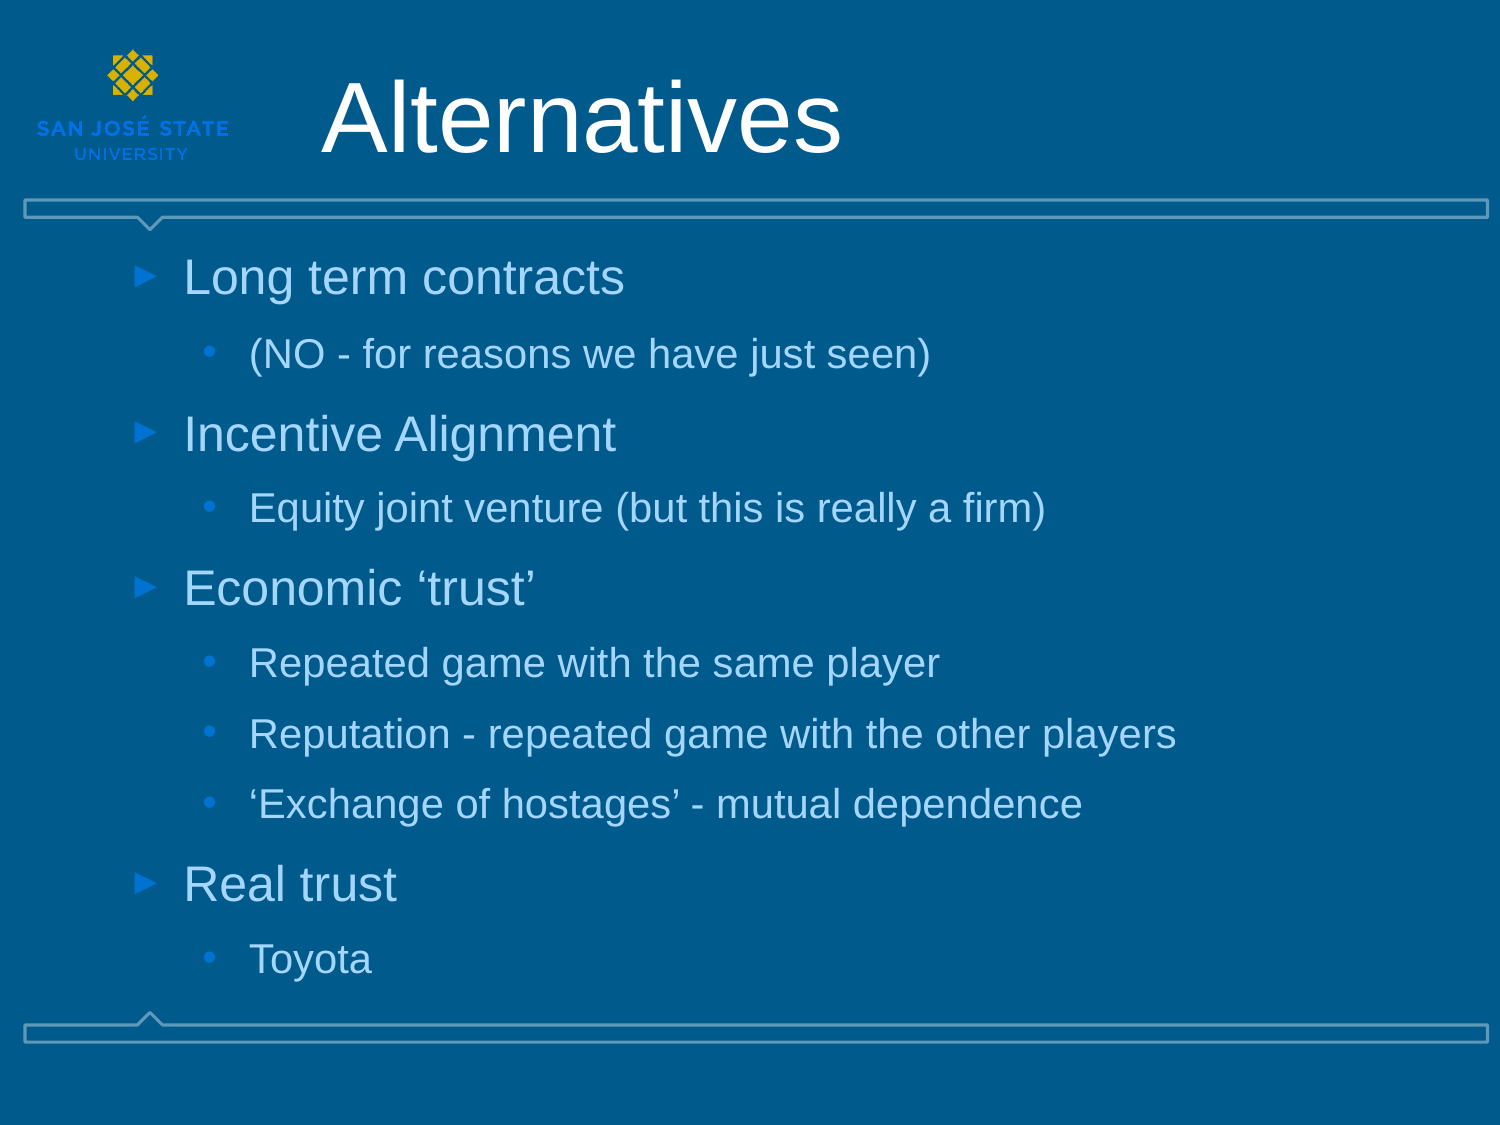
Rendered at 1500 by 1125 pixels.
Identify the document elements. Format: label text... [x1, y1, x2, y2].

picture [37, 49, 228, 160]
title Alternatives [306, 44, 1319, 180]
list Long term contracts (NO - for reasons we have just seen) Incentive Alignment Equity joint venture (but this is really a firm) Economic ‘trust’ Repeated game with the same player Reputation - repeated game with the other players ‘Exchange of hostages’ - mutual dependence Real trust Toyota [112, 237, 1388, 998]
